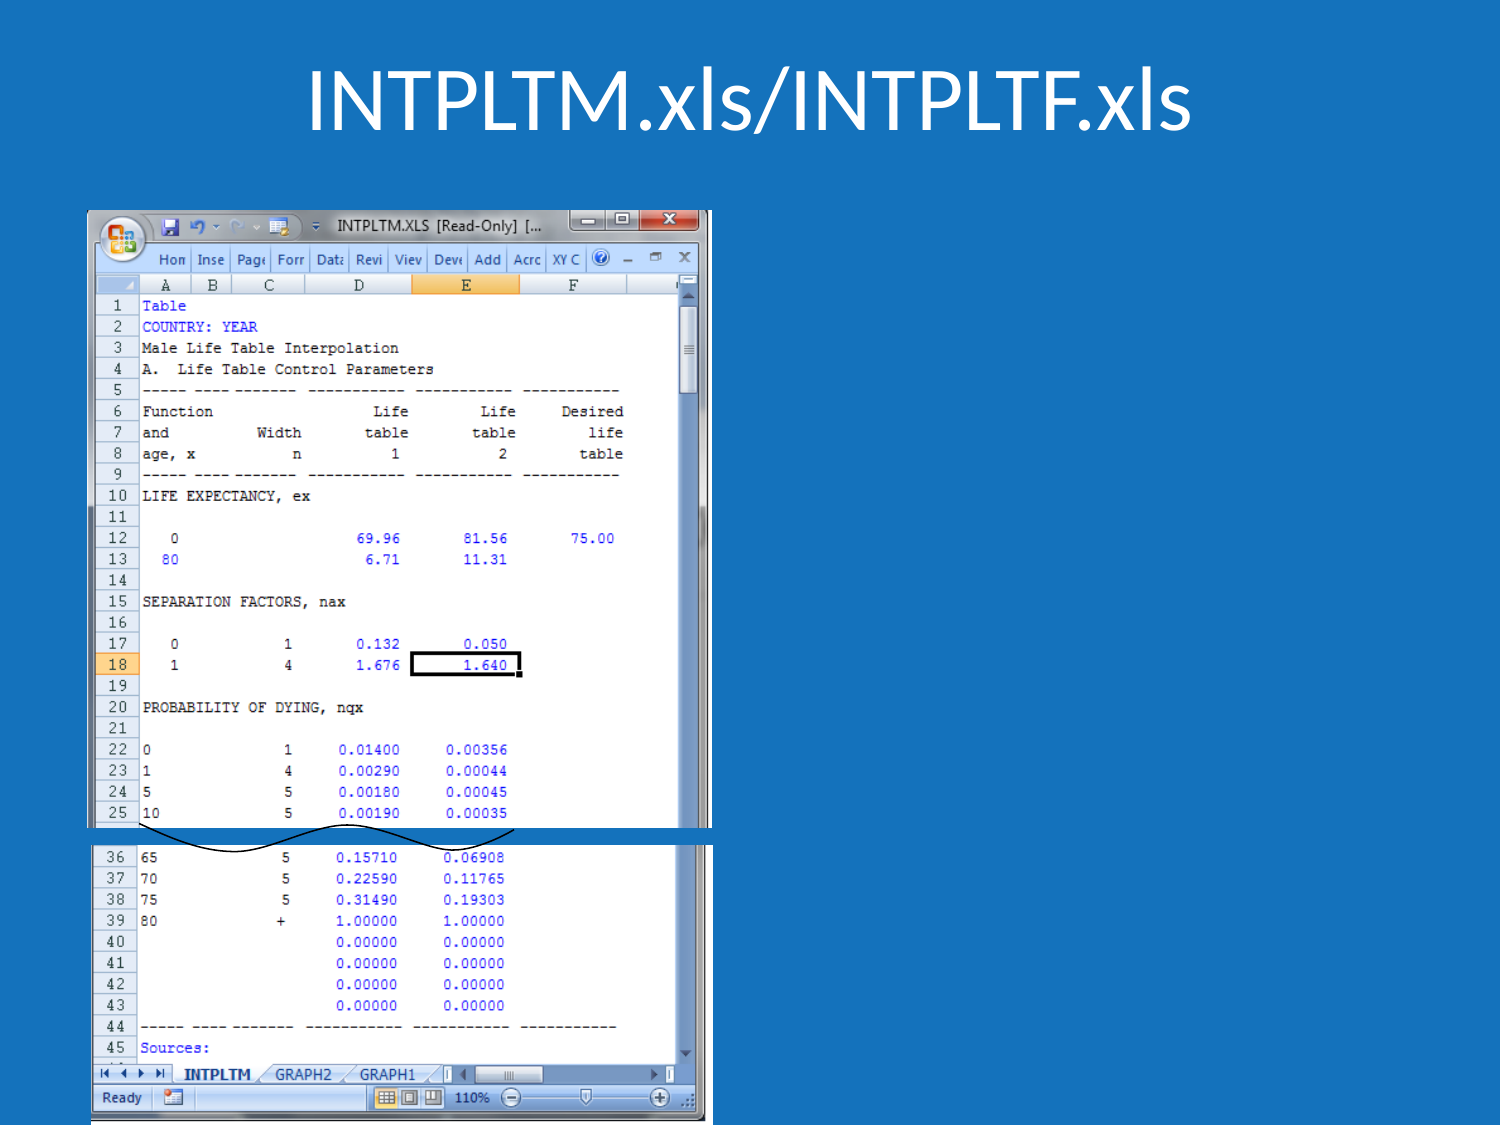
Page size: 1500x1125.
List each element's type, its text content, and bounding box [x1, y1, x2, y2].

title INTPLTM.xls/INTPLTF.xls [75, 0, 1425, 188]
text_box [87, 210, 713, 1125]
